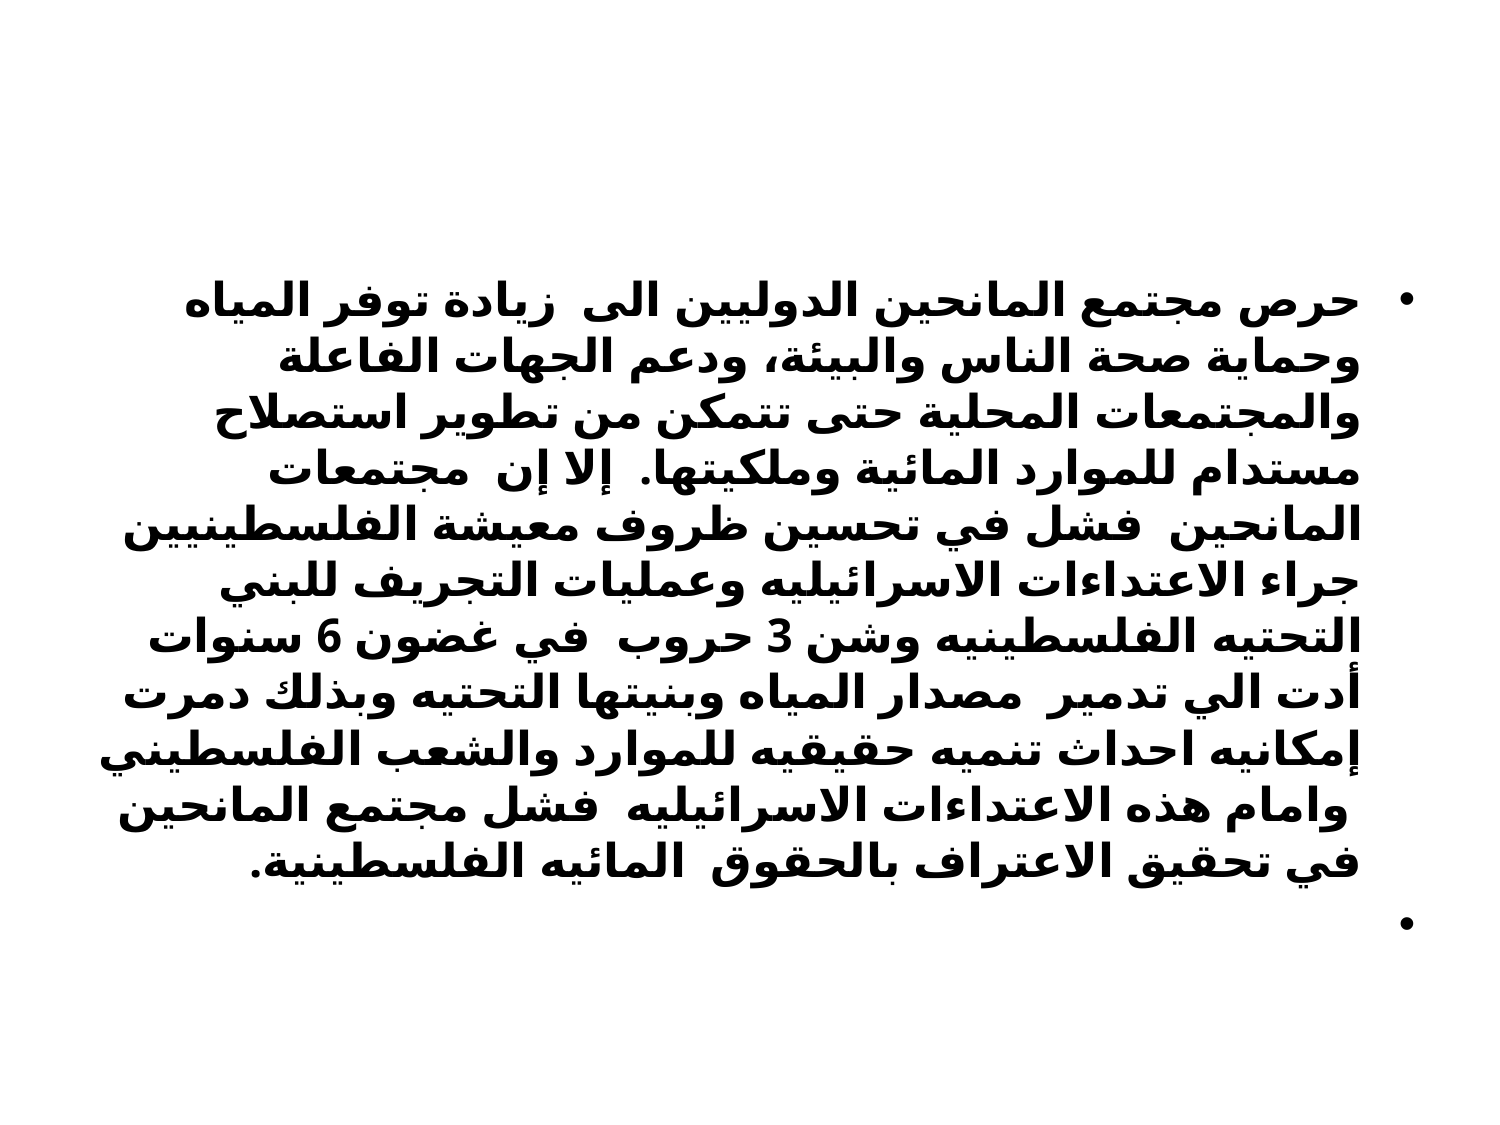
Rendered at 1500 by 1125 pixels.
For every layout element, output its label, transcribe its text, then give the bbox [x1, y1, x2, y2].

list حرص مجتمع المانحين الدوليين الى زيادة توفر المياه وحماية صحة الناس والبيئة، ودعم الجهات الفاعلة والمجتمعات المحلية حتى تتمكن من تطوير استصلاح مستدام للموارد المائية وملكيتها. إلا إن مجتمعات المانحين فشل في تحسين ظروف معيشة الفلسطينيين جراء الاعتداءات الاسرائيليه وعمليات التجريف للبني التحتيه الفلسطينيه وشن 3 حروب في غضون 6 سنوات أدت الي تدمير مصدار المياه وبنيتها التحتيه وبذلك دمرت إمكانيه احداث تنميه حقيقيه للموارد والشعب الفلسطيني وامام هذه الاعتداءات الاسرائيليه فشل مجتمع المانحين في تحقيق الاعتراف بالحقوق المائيه الفلسطينية. [75, 262, 1425, 1005]
